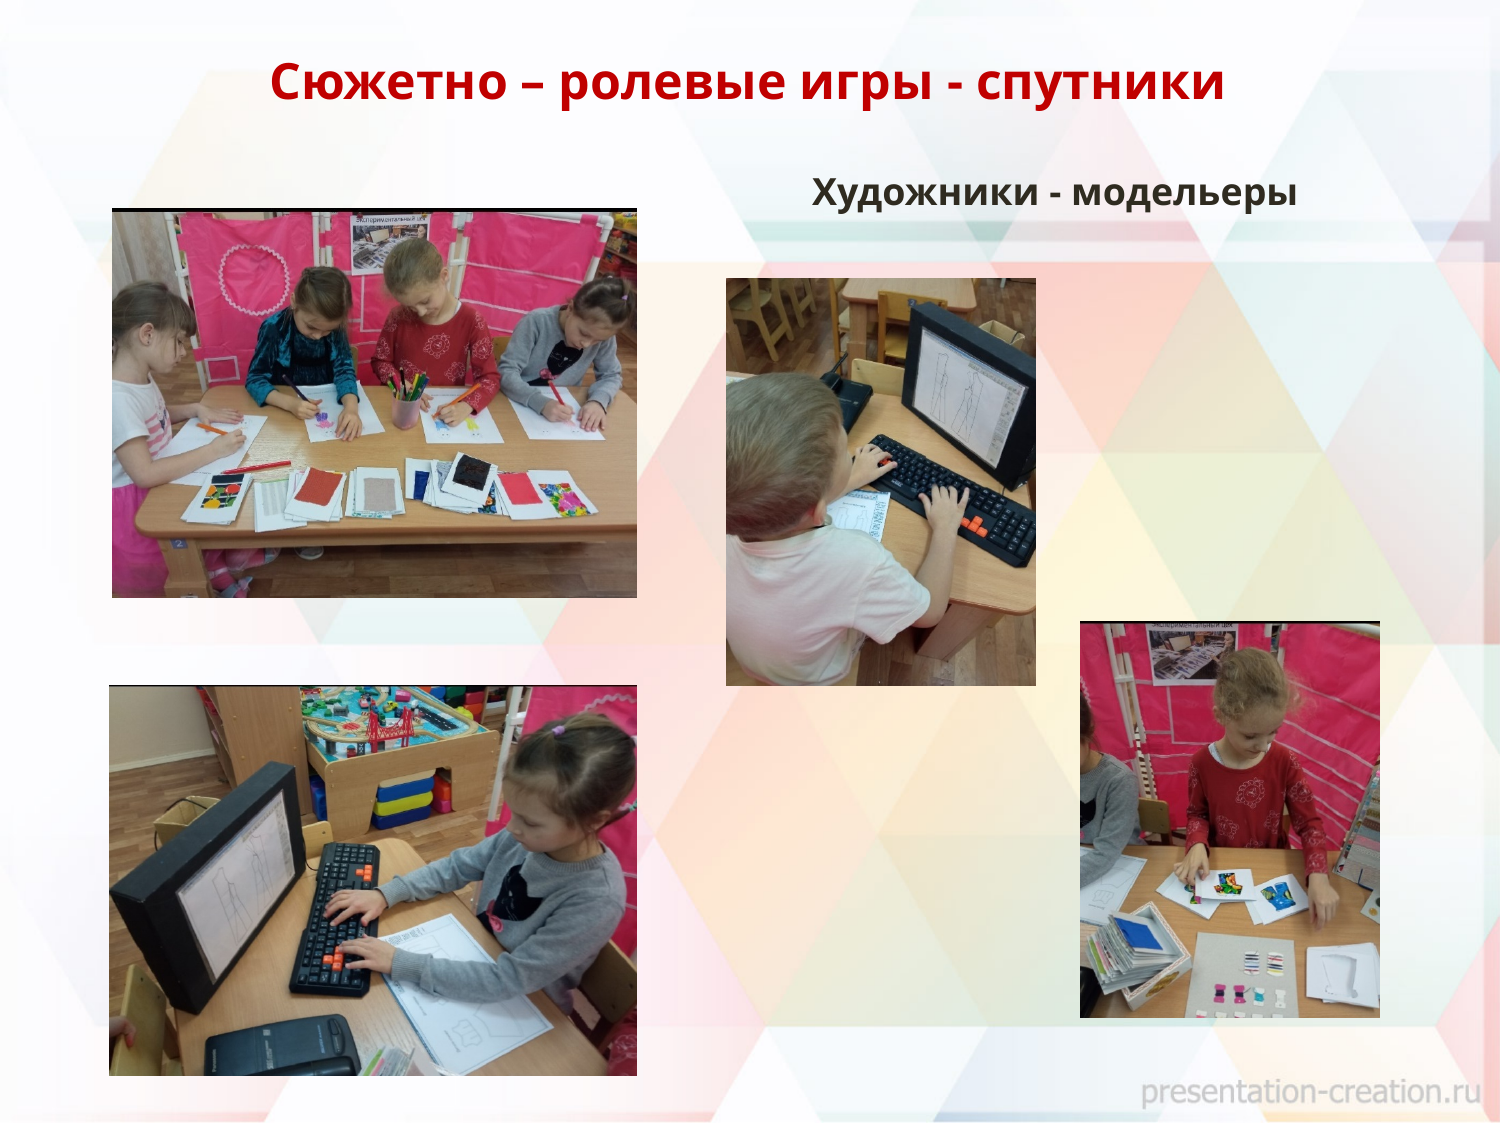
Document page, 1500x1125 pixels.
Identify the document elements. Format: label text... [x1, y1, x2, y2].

text_box Сюжетно – ролевые игры - спутники [73, 42, 1424, 161]
text_box Художники - модельеры [797, 160, 1412, 221]
picture [0, 0, 1500, 1125]
